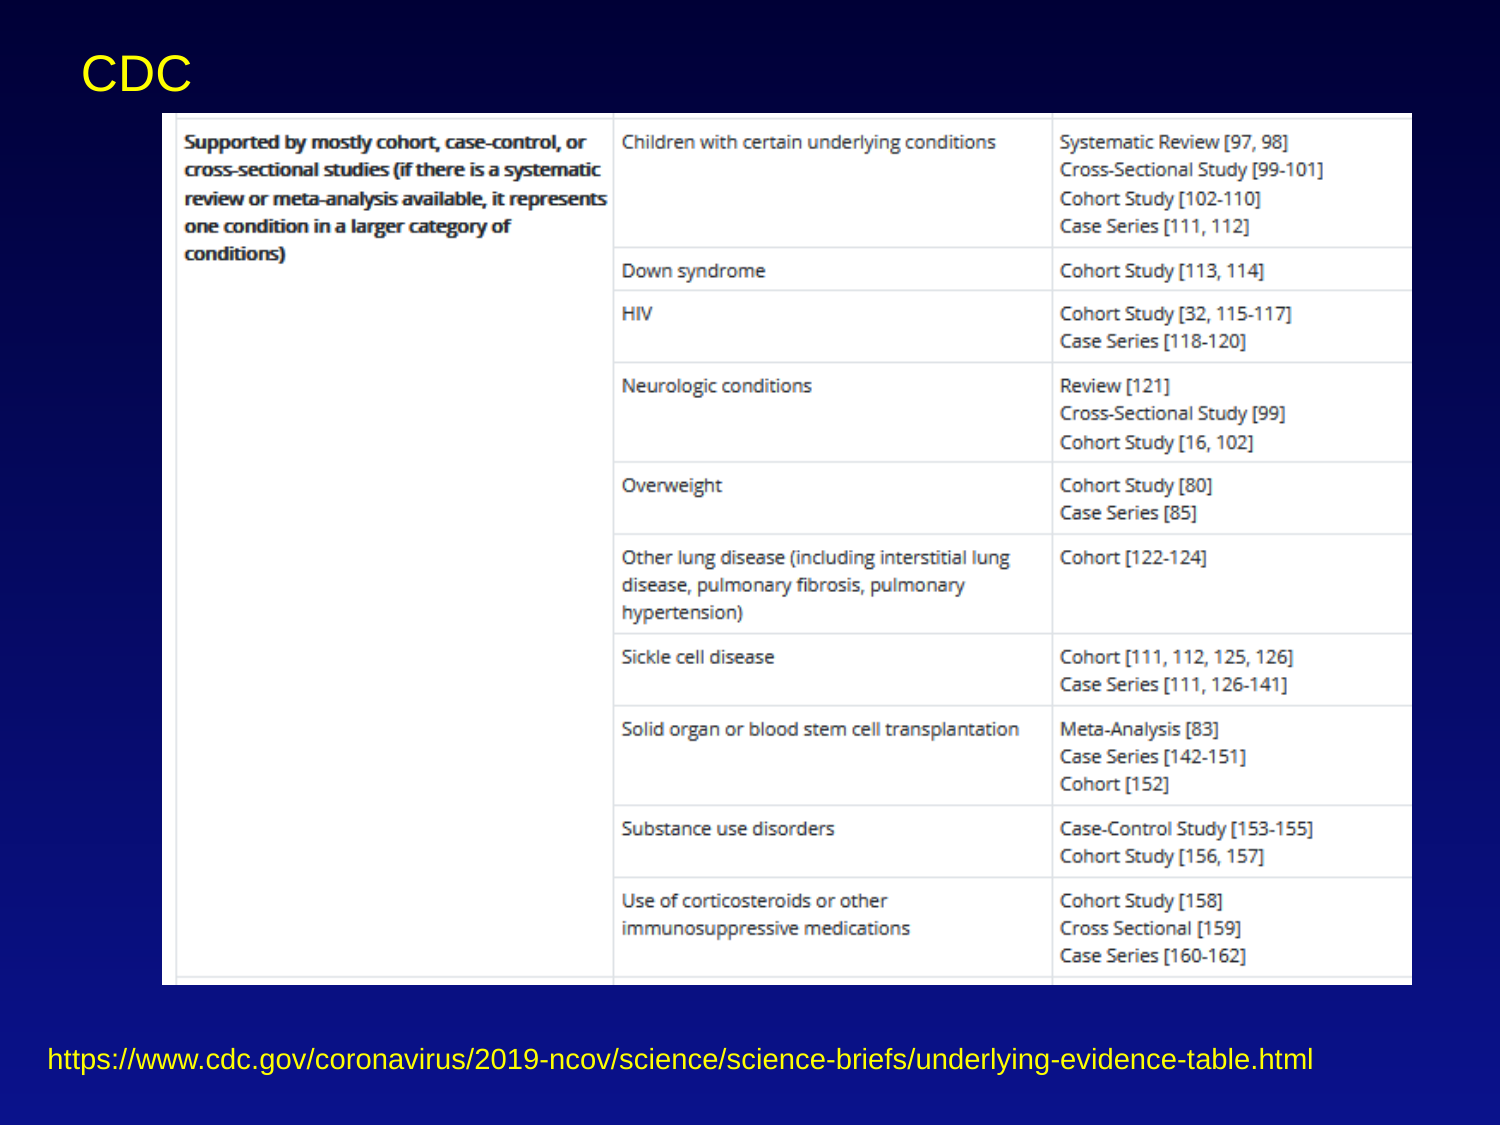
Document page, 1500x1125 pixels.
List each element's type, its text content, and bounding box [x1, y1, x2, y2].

title CDC [0, 14, 315, 127]
picture [162, 113, 1413, 985]
text_box https://www.cdc.gov/coronavirus/2019-ncov/science/science-briefs/underlying-evidence-table.html [32, 1032, 1396, 1083]
